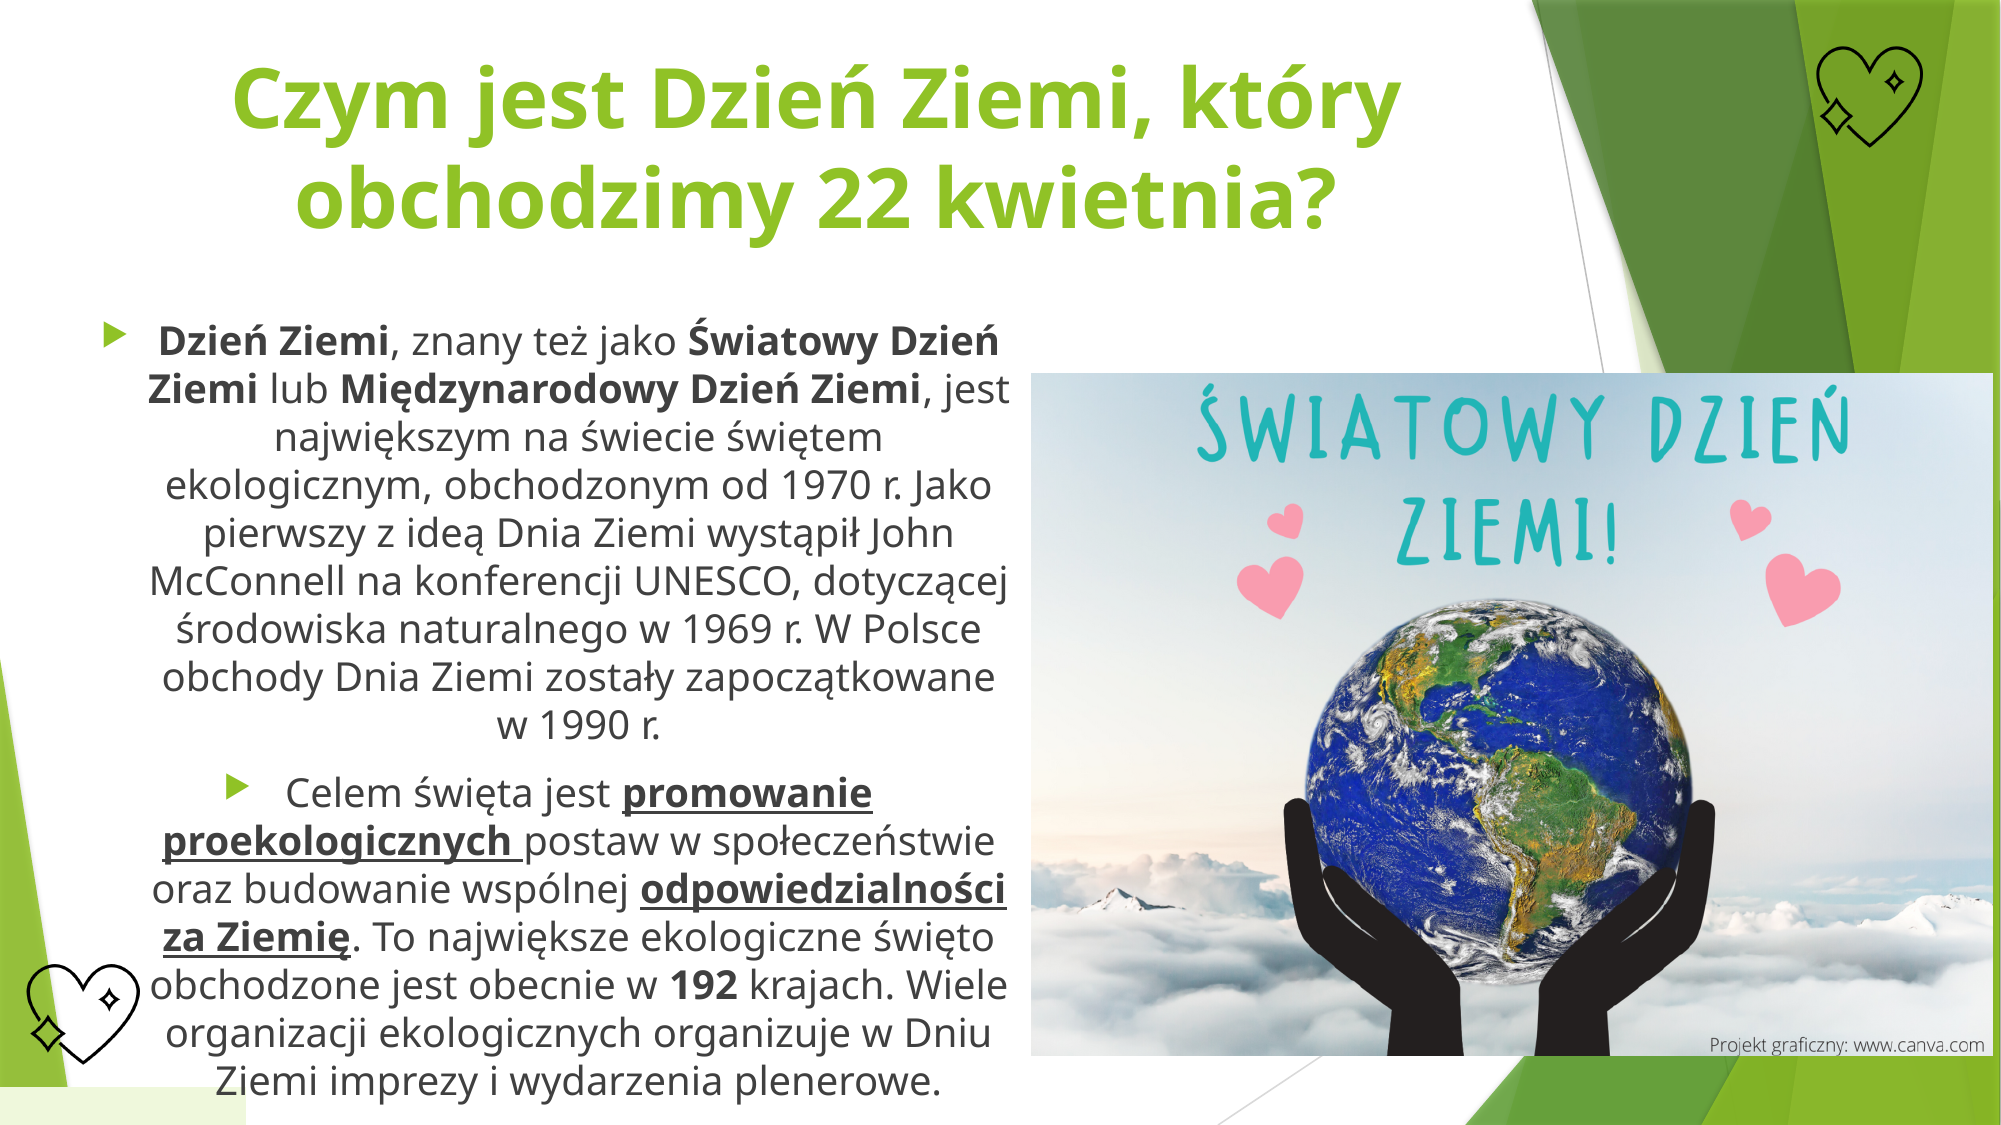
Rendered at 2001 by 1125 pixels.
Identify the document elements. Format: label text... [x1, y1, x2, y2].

title Czym jest Dzień Ziemi, który obchodzimy 22 kwietnia? [111, 35, 1522, 253]
picture [1030, 372, 1994, 1057]
picture [2, 938, 163, 1090]
list Dzień Ziemi, znany też jako Światowy Dzień Ziemi lub Międzynarodowy Dzień Ziemi, jest największym na świecie świętem ekologicznym, obchodzonym od 1970 r. Jako pierwszy z ideą Dnia Ziemi wystąpił John McConnell na konferencji UNESCO, dotyczącej środowiska naturalnego w 1969 r. W Polsce obchody Dnia Ziemi zostały zapoczątkowane w 1990 r. Celem święta jest promowanie proekologicznych postaw w społeczeństwie oraz budowanie wspólnej odpowiedzialności za Ziemię. To największe ekologiczne święto obchodzone jest obecnie w 192 krajach. Wiele organizacji ekologicznych organizuje w Dniu Ziemi imprezy i wydarzenia plenerowe. [73, 307, 1032, 1122]
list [1793, 20, 1945, 172]
